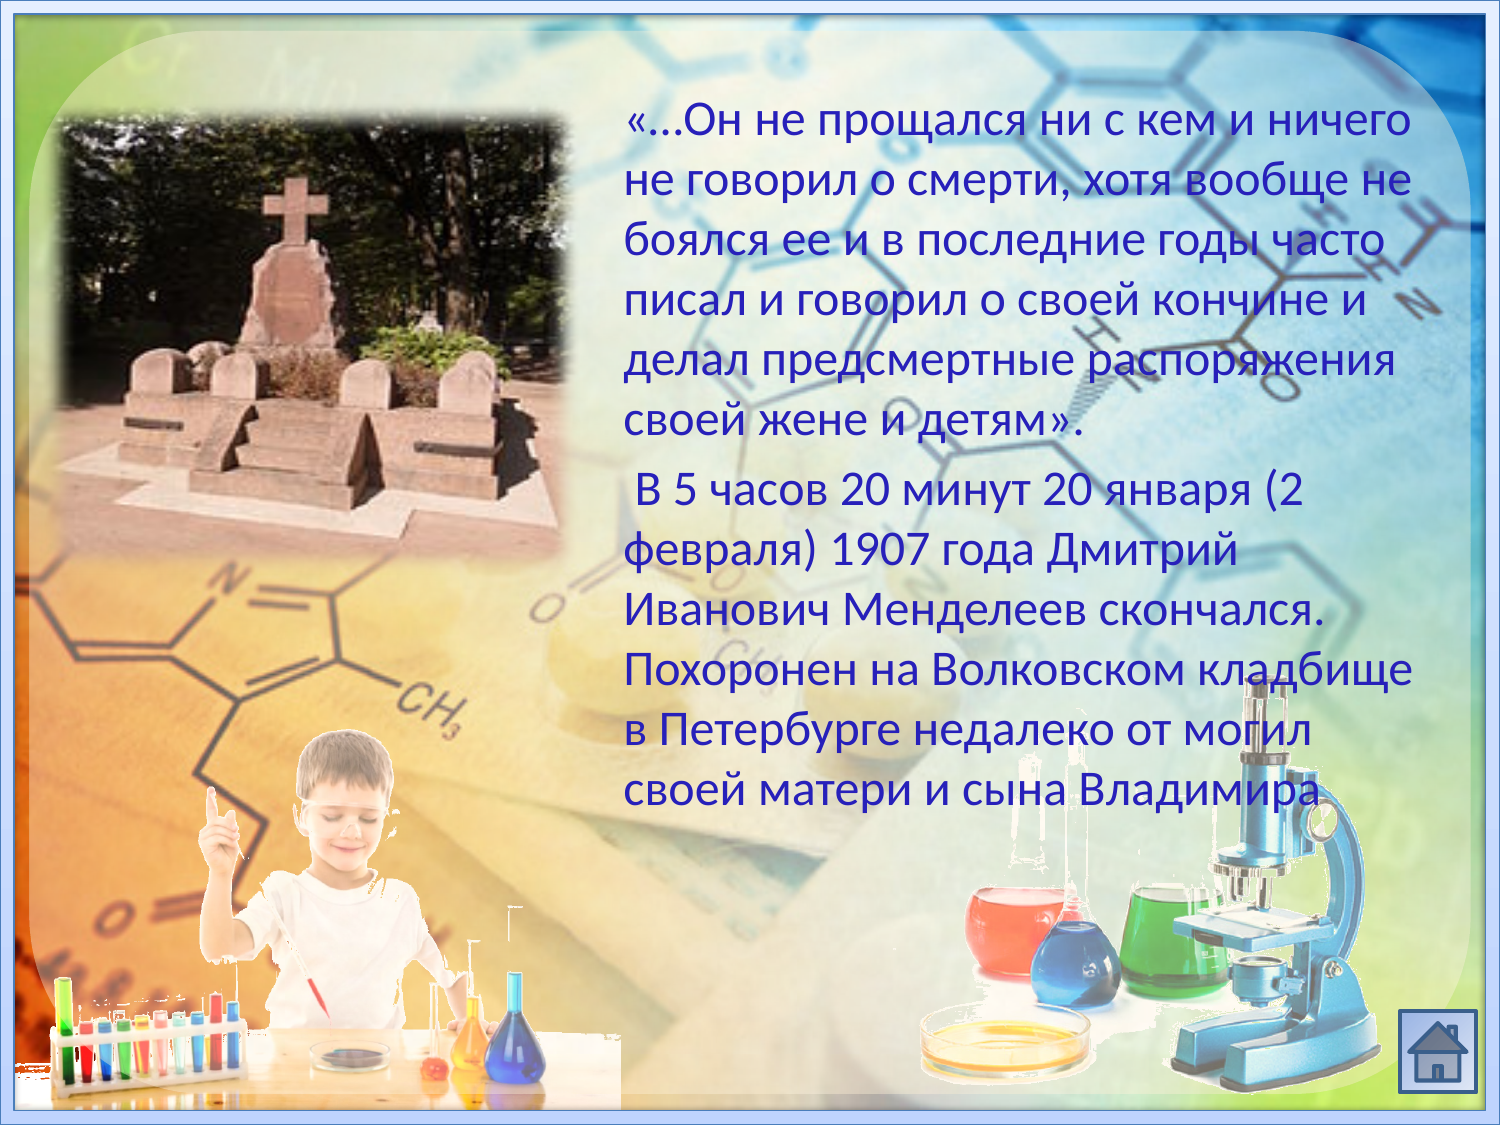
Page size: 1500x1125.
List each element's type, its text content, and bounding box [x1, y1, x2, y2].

text_box [1398, 1009, 1478, 1094]
list «…Он не прощался ни с кем и ничего не говорил о смерти, хотя вообще не боялся ее и в последние годы часто писал и говорил о своей кончине и делал предсмертные распоряжения своей жене и детям». В 5 часов 20 минут 20 января (2 февраля) 1907 года Дмитрий Иванович Менделеев скончался. Похоронен на Волковском кладбище в Петербурге недалеко от могил своей матери и сына Владимира [608, 78, 1459, 823]
picture [15, 15, 1485, 1110]
